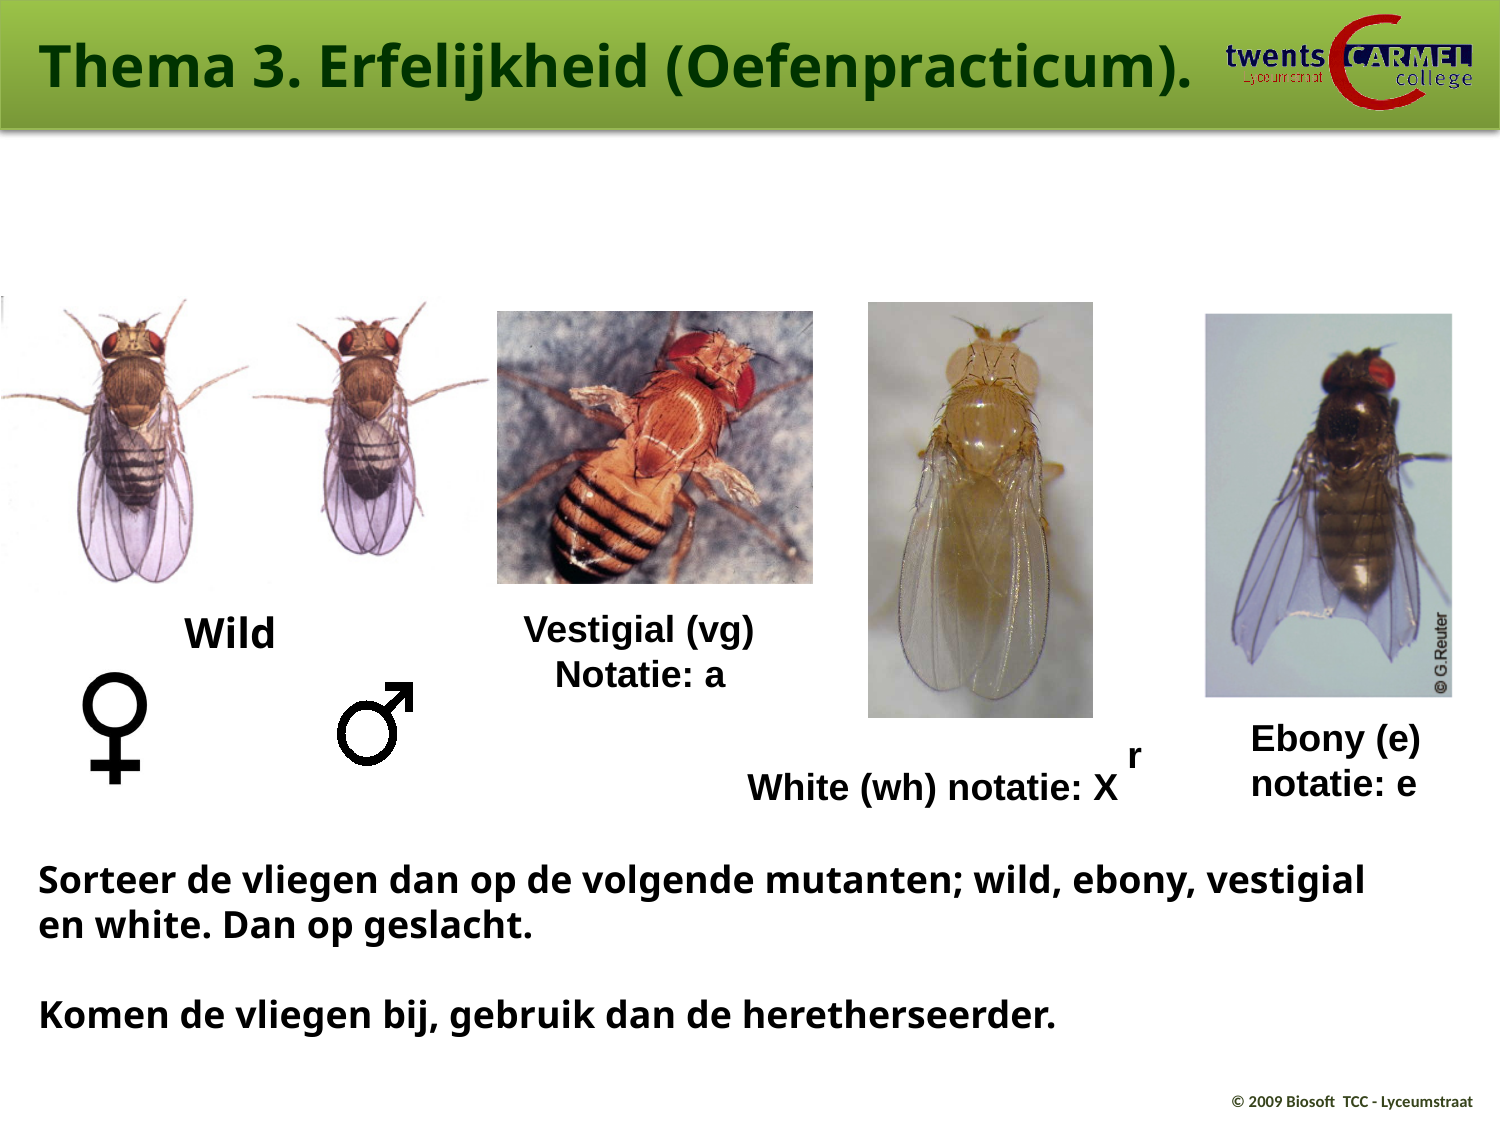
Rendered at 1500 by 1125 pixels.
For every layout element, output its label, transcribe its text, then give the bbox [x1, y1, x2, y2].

picture [1136, 314, 1500, 697]
text_box Wild Sorteer de vliegen dan op de volgende mutanten; wild, ebony, vestigial en white. Dan op geslacht. Komen de vliegen bij, gebruik dan de heretherseerder. [23, 149, 1431, 1044]
text_box Ebony (e) notatie: e [1235, 706, 1458, 811]
text_box Vestigial (vg) Notatie: a [508, 597, 778, 703]
picture [305, 650, 453, 798]
title Thema 3. Erfelijkheid (Oefenpracticum). [23, 11, 1219, 118]
text_box White (wh) notatie: X [732, 755, 1134, 816]
picture [56, 669, 174, 787]
picture [1, 296, 813, 595]
picture [1218, 9, 1489, 118]
picture [868, 301, 1093, 718]
text_box r [1112, 723, 1157, 784]
